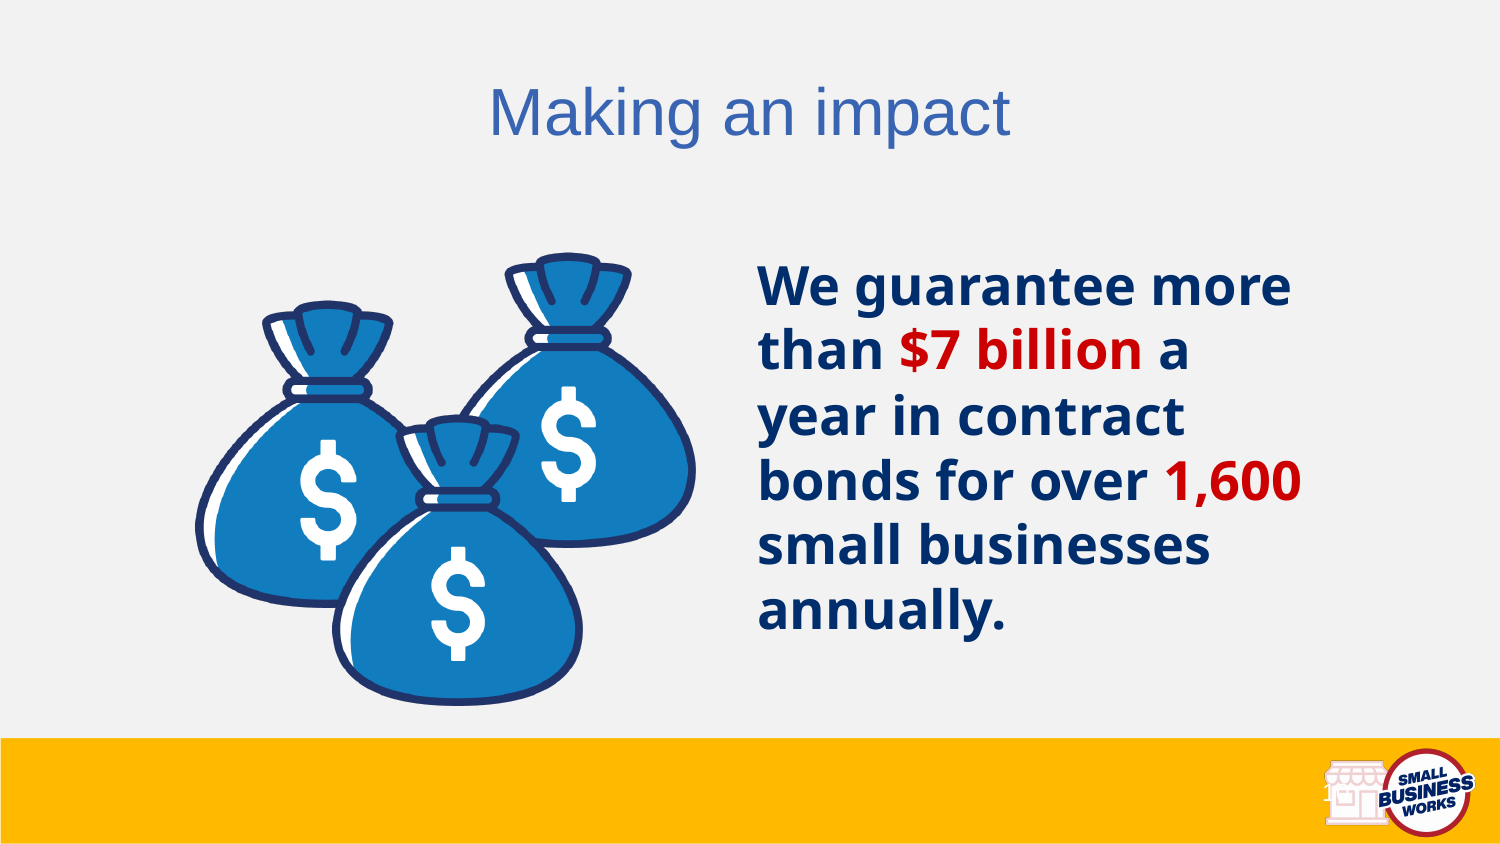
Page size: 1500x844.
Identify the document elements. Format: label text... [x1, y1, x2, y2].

title Making an impact [112, 55, 1388, 162]
picture [1308, 742, 1488, 844]
slide_number 10 [1050, 764, 1350, 818]
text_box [195, 252, 696, 706]
text_box We guarantee more than $7 billion a year in contract bonds for over 1,600 small businesses annually. [757, 250, 1319, 641]
